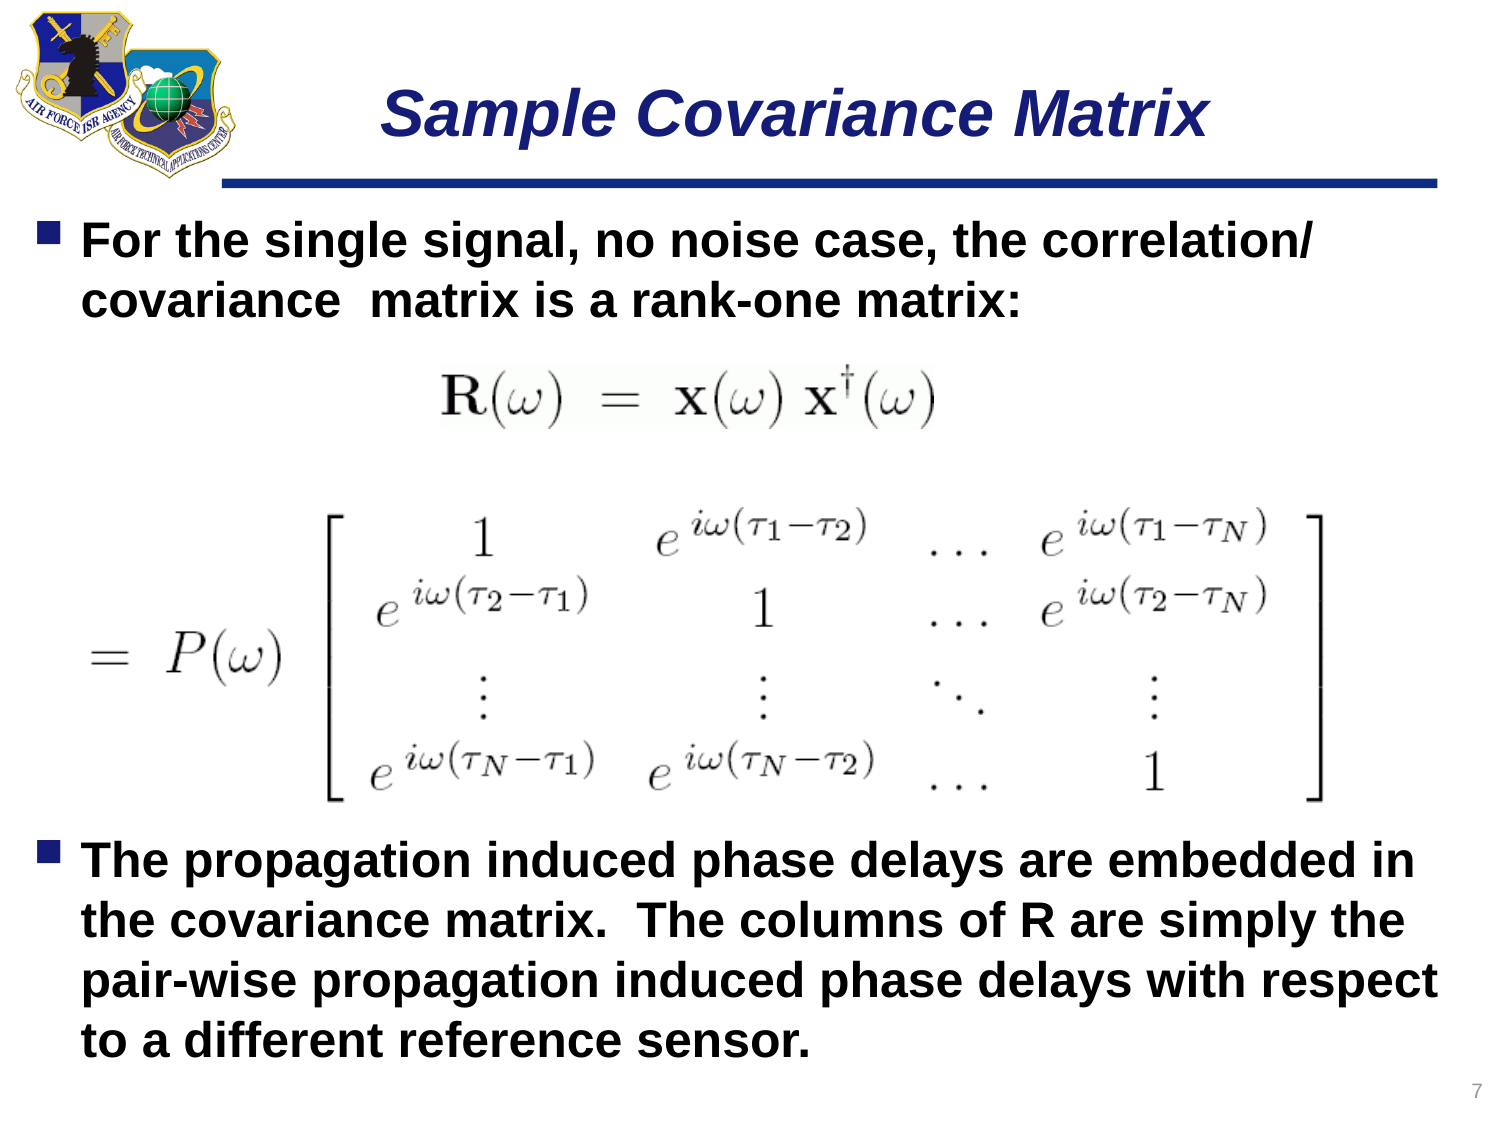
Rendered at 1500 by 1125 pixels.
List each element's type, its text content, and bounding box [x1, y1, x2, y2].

picture [88, 506, 1324, 803]
picture [441, 364, 934, 430]
picture [12, 9, 238, 179]
title Sample Covariance Matrix [240, 50, 1332, 169]
list For the single signal, no noise case, the correlation/ covariance matrix is a rank-one matrix: The propagation induced phase delays are embedded in the covariance matrix. The columns of R are simply the pair-wise propagation induced phase delays with respect to a different reference sensor. [18, 200, 1475, 1075]
slide_number 7 [1310, 1070, 1499, 1121]
